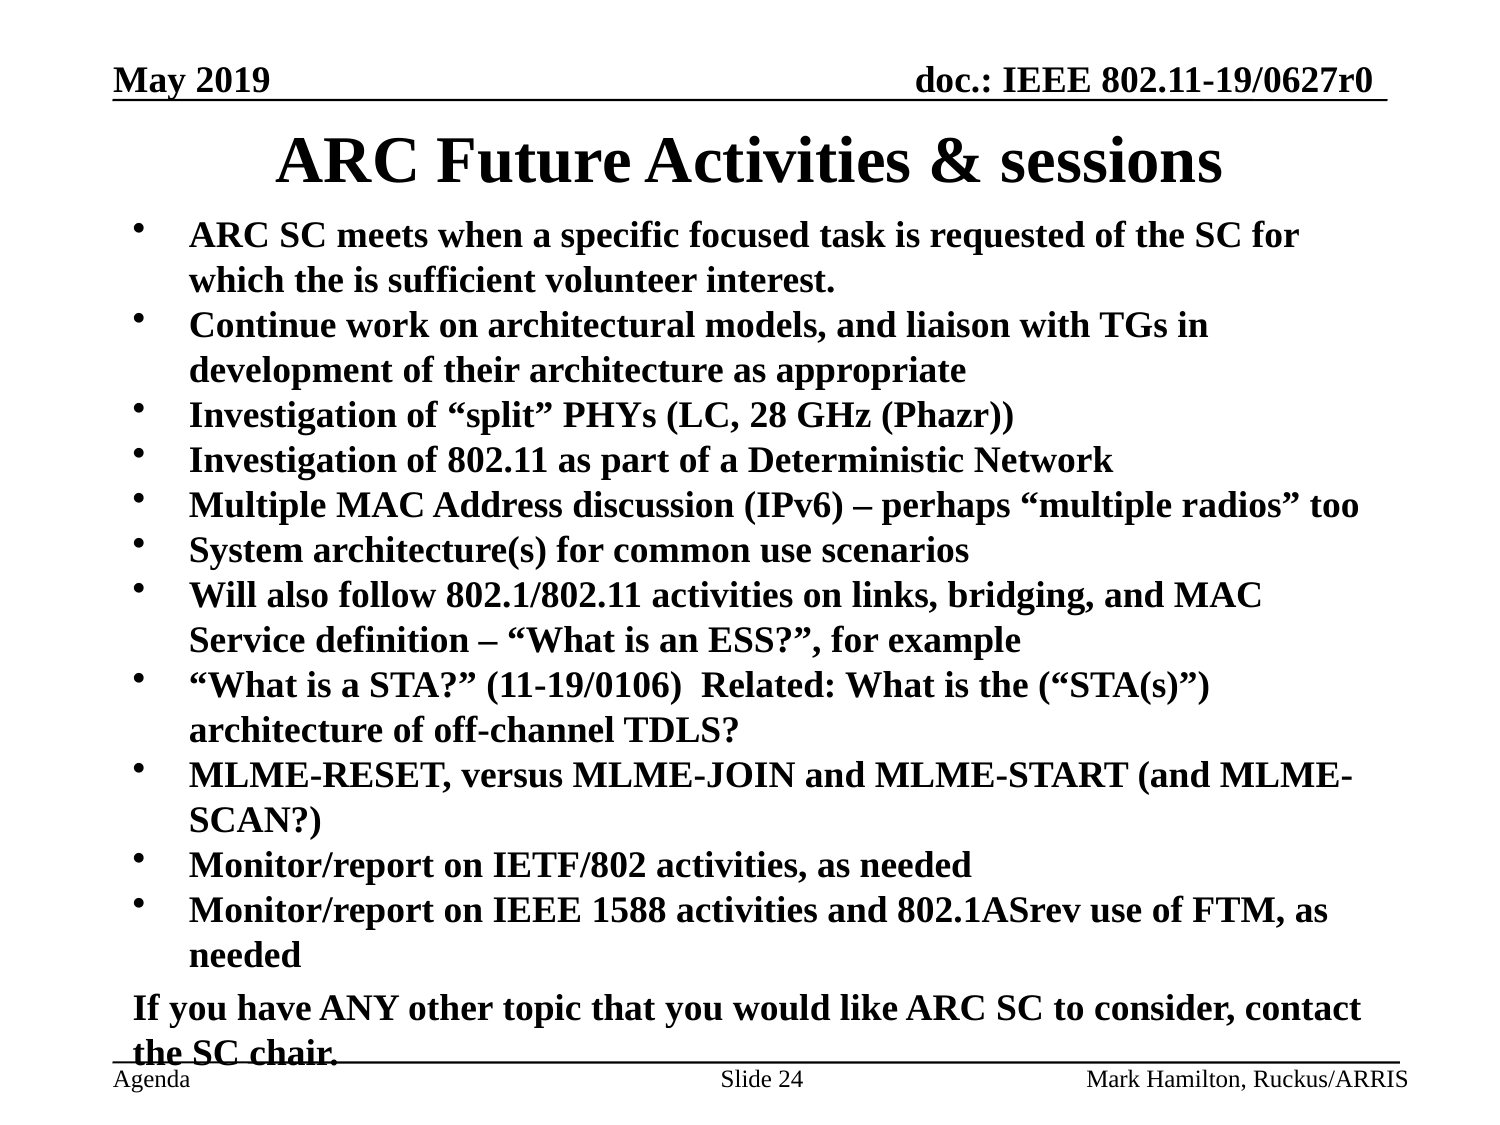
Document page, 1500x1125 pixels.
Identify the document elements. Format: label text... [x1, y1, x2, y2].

list ARC SC meets when a specific focused task is requested of the SC for which the is sufficient volunteer interest. Continue work on architectural models, and liaison with TGs in development of their architecture as appropriate Investigation of “split” PHYs (LC, 28 GHz (Phazr)) Investigation of 802.11 as part of a Deterministic Network Multiple MAC Address discussion (IPv6) – perhaps “multiple radios” too System architecture(s) for common use scenarios Will also follow 802.1/802.11 activities on links, bridging, and MAC Service definition – “What is an ESS?”, for example “What is a STA?” (11-19/0106) Related: What is the (“STA(s)”) architecture of off-channel TDLS? MLME-RESET, versus MLME-JOIN and MLME-START (and MLME-SCAN?) Monitor/report on IETF/802 activities, as needed Monitor/report on IEEE 1588 activities and 802.1ASrev use of FTM, as needed If you have ANY other topic that you would like ARC SC to consider, contact the SC chair. [117, 202, 1393, 1028]
title ARC Future Activities & sessions [112, 112, 1388, 200]
